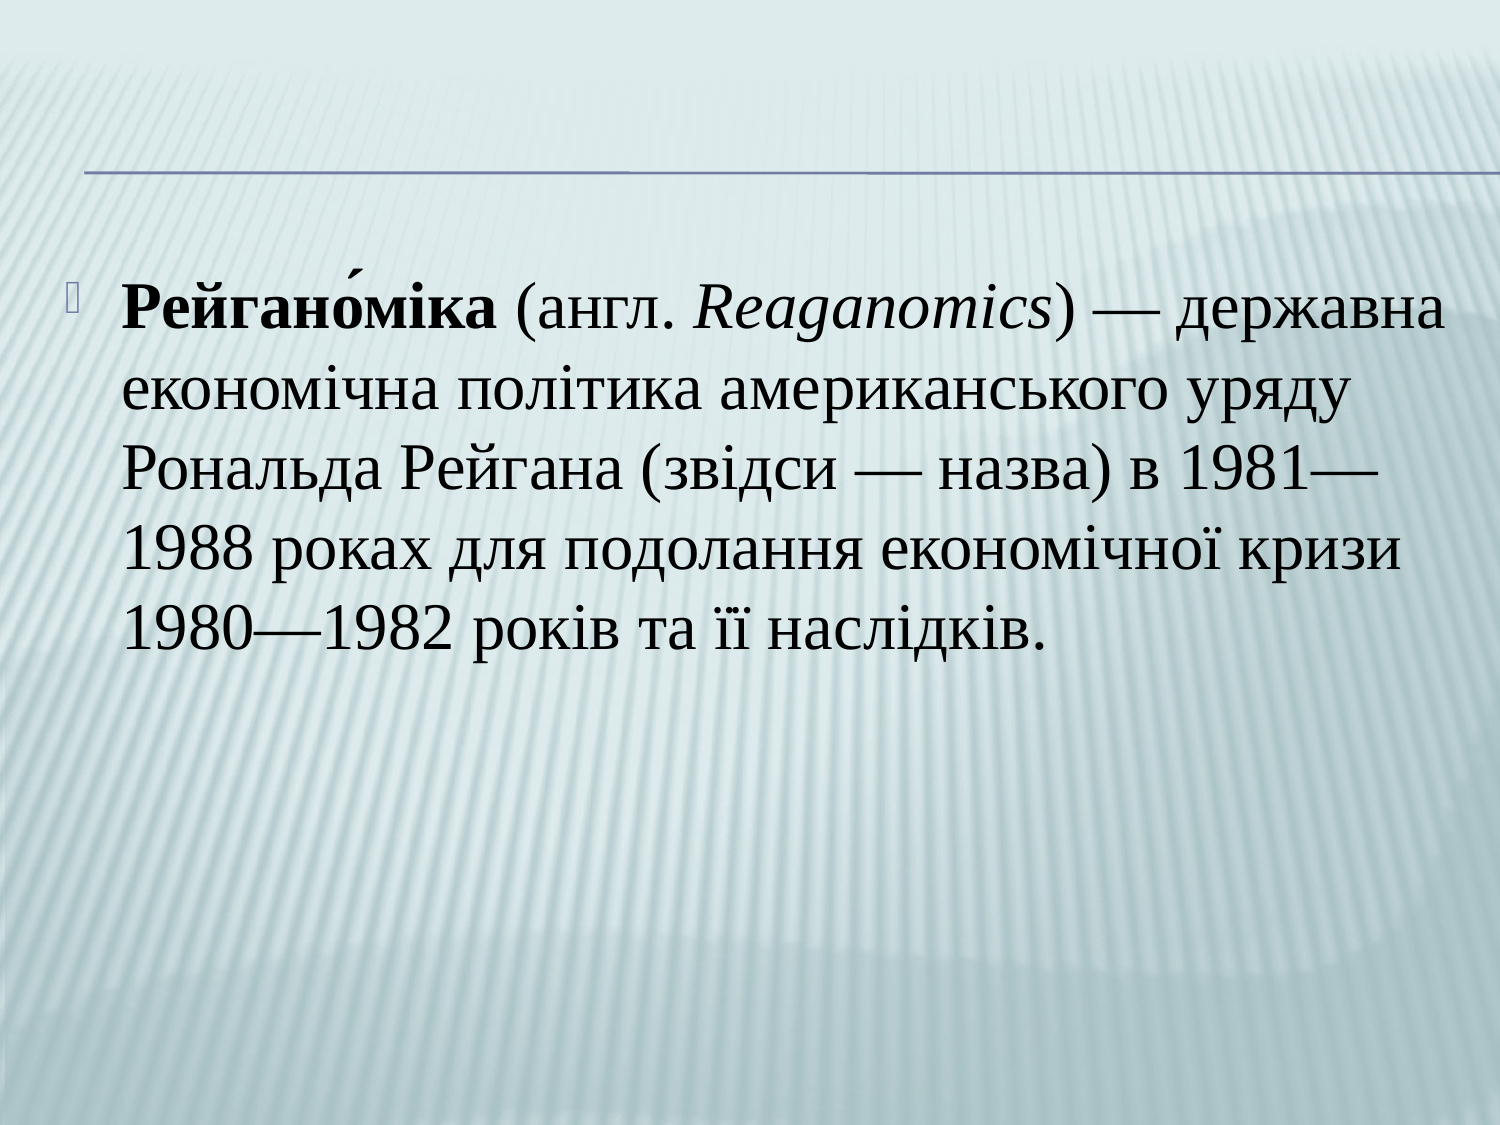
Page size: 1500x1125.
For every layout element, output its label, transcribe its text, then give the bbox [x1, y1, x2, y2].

list Рейгано́міка (англ. Reaganomics) — державна економічна політика аме­риканського уряду Рональда Рейгана (звідси — назва) в 1981—1988 роках для по­долання економічної кризи 1980—1982 років та її наслідків. [50, 254, 1475, 998]
